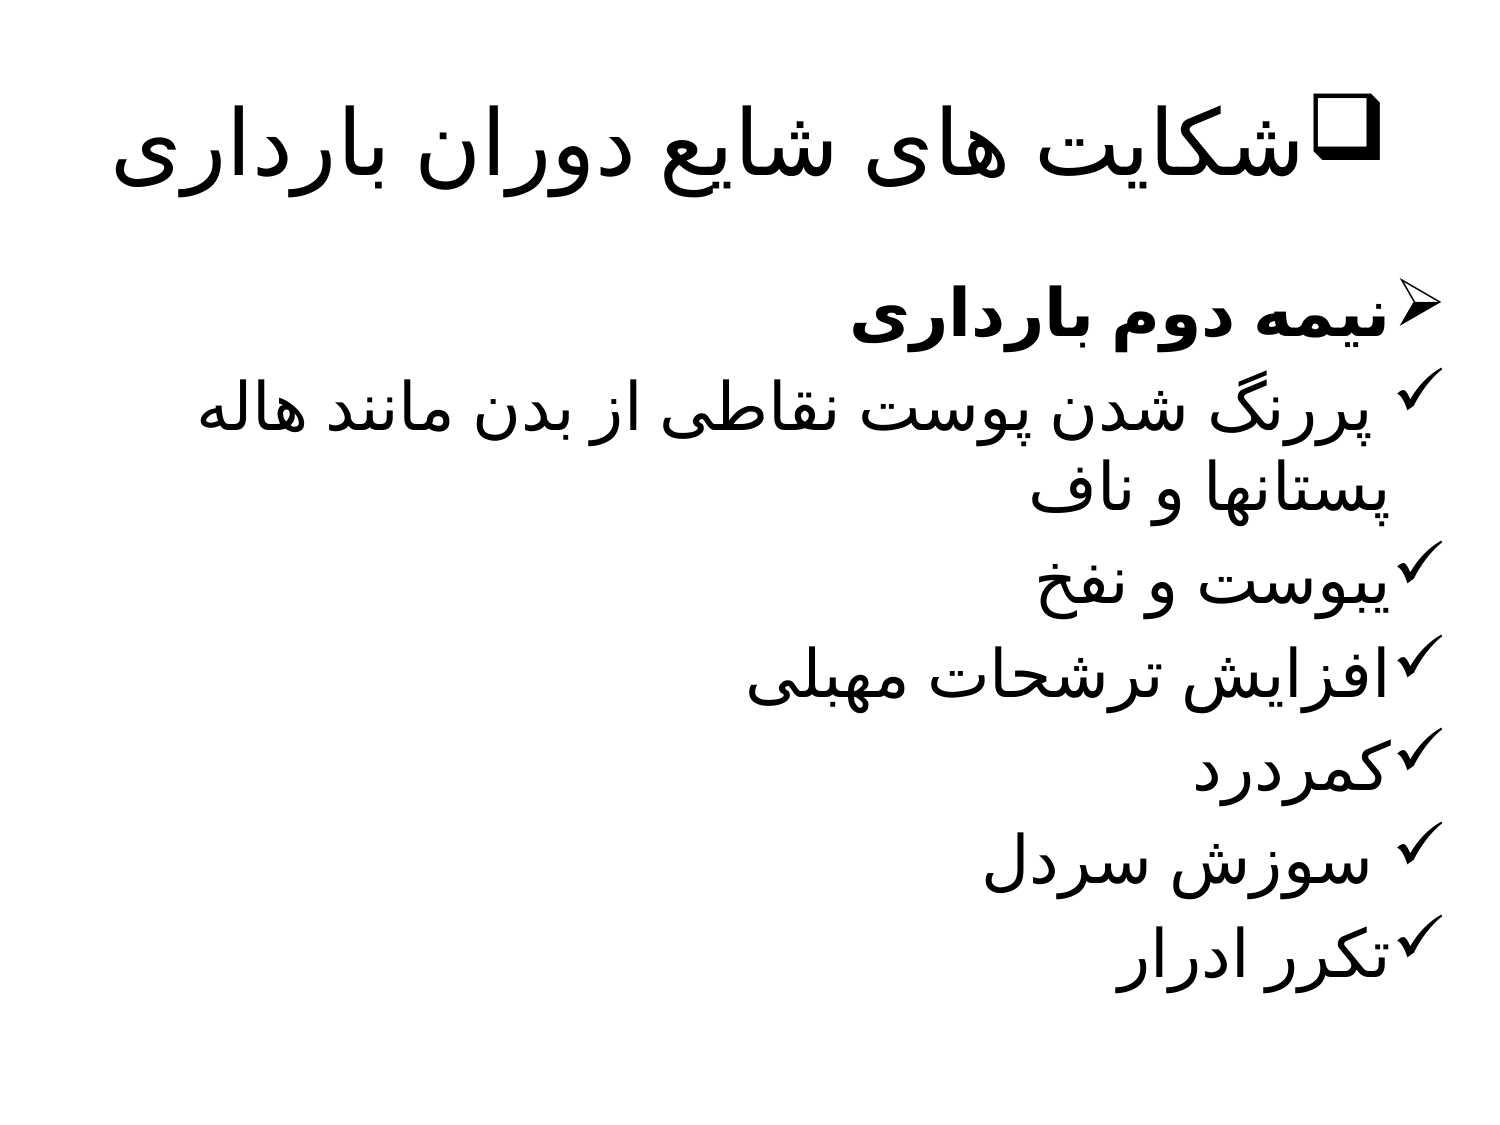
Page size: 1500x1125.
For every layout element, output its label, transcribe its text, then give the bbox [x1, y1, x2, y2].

title شکایت های شایع دوران بارداری [75, 45, 1425, 233]
list نیمه دوم بارداری پررنگ شدن پوست نقاطی از بدن مانند هاله پستانها و ناف یبوست و نفخ افزایش ترشحات مهبلی کمردرد سوزش سردل تکرر ادرار [75, 262, 1463, 1005]
